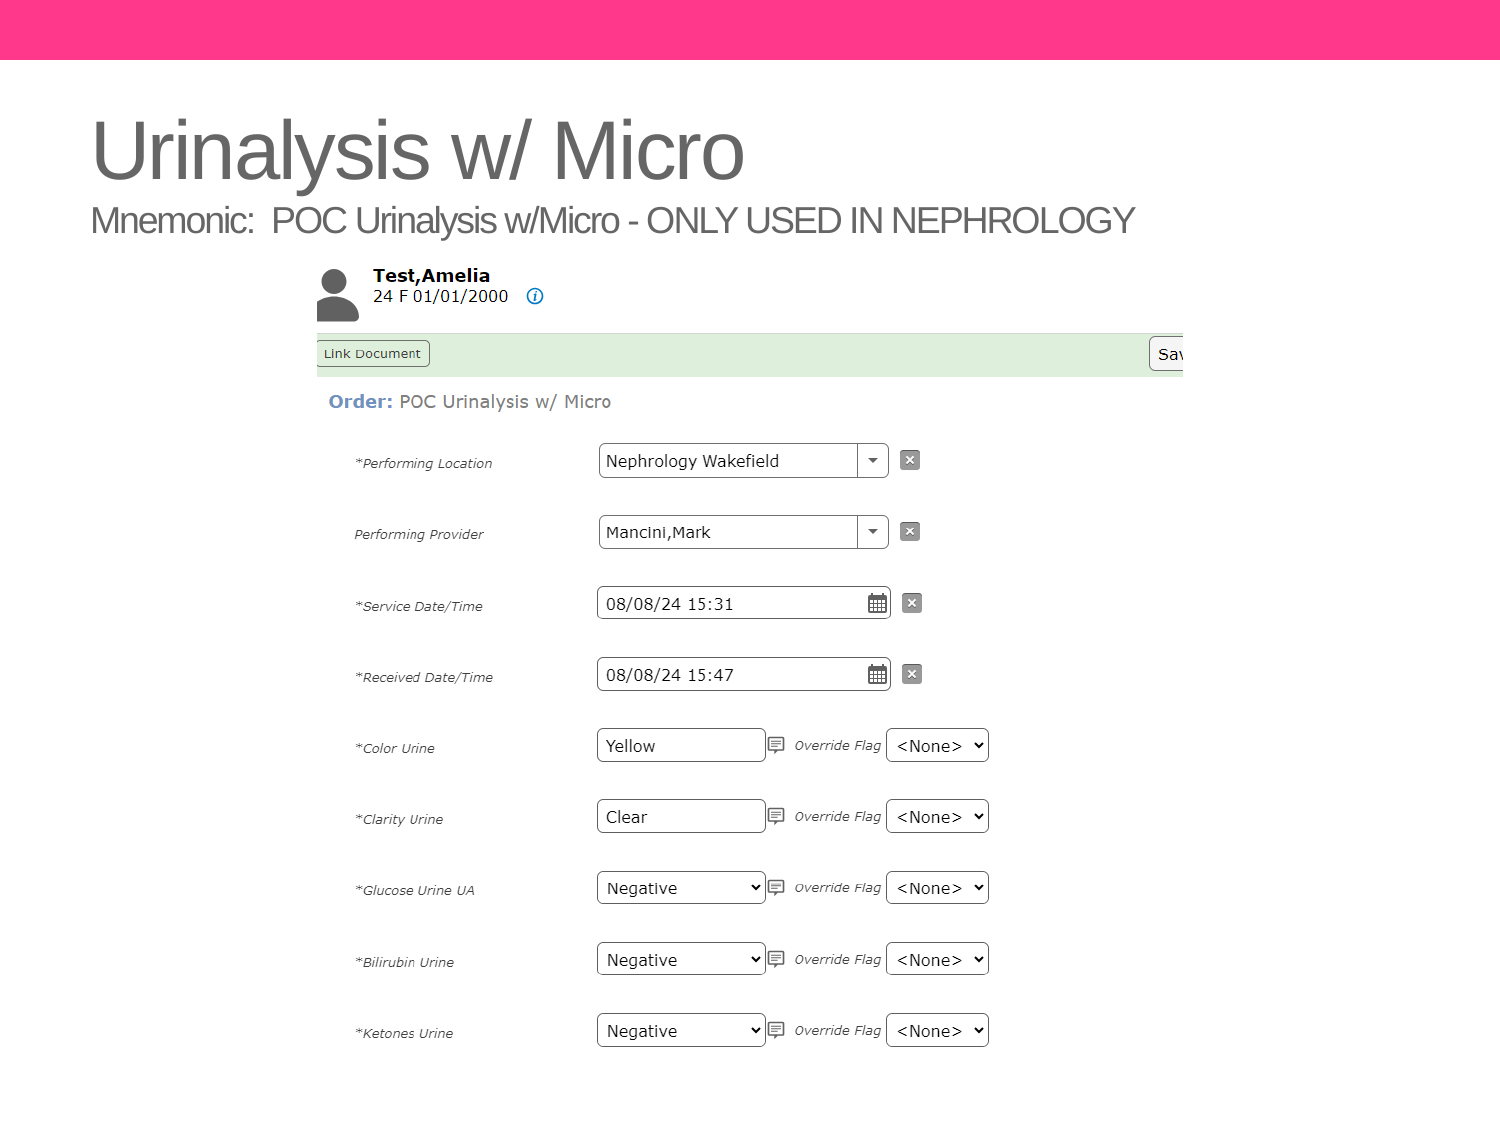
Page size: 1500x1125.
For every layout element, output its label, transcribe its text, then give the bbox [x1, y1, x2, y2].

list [317, 262, 1183, 1063]
title Urinalysis w/ Micro Mnemonic: POC Urinalysis w/Micro - ONLY USED IN NEPHROLOGY [75, 87, 1425, 250]
